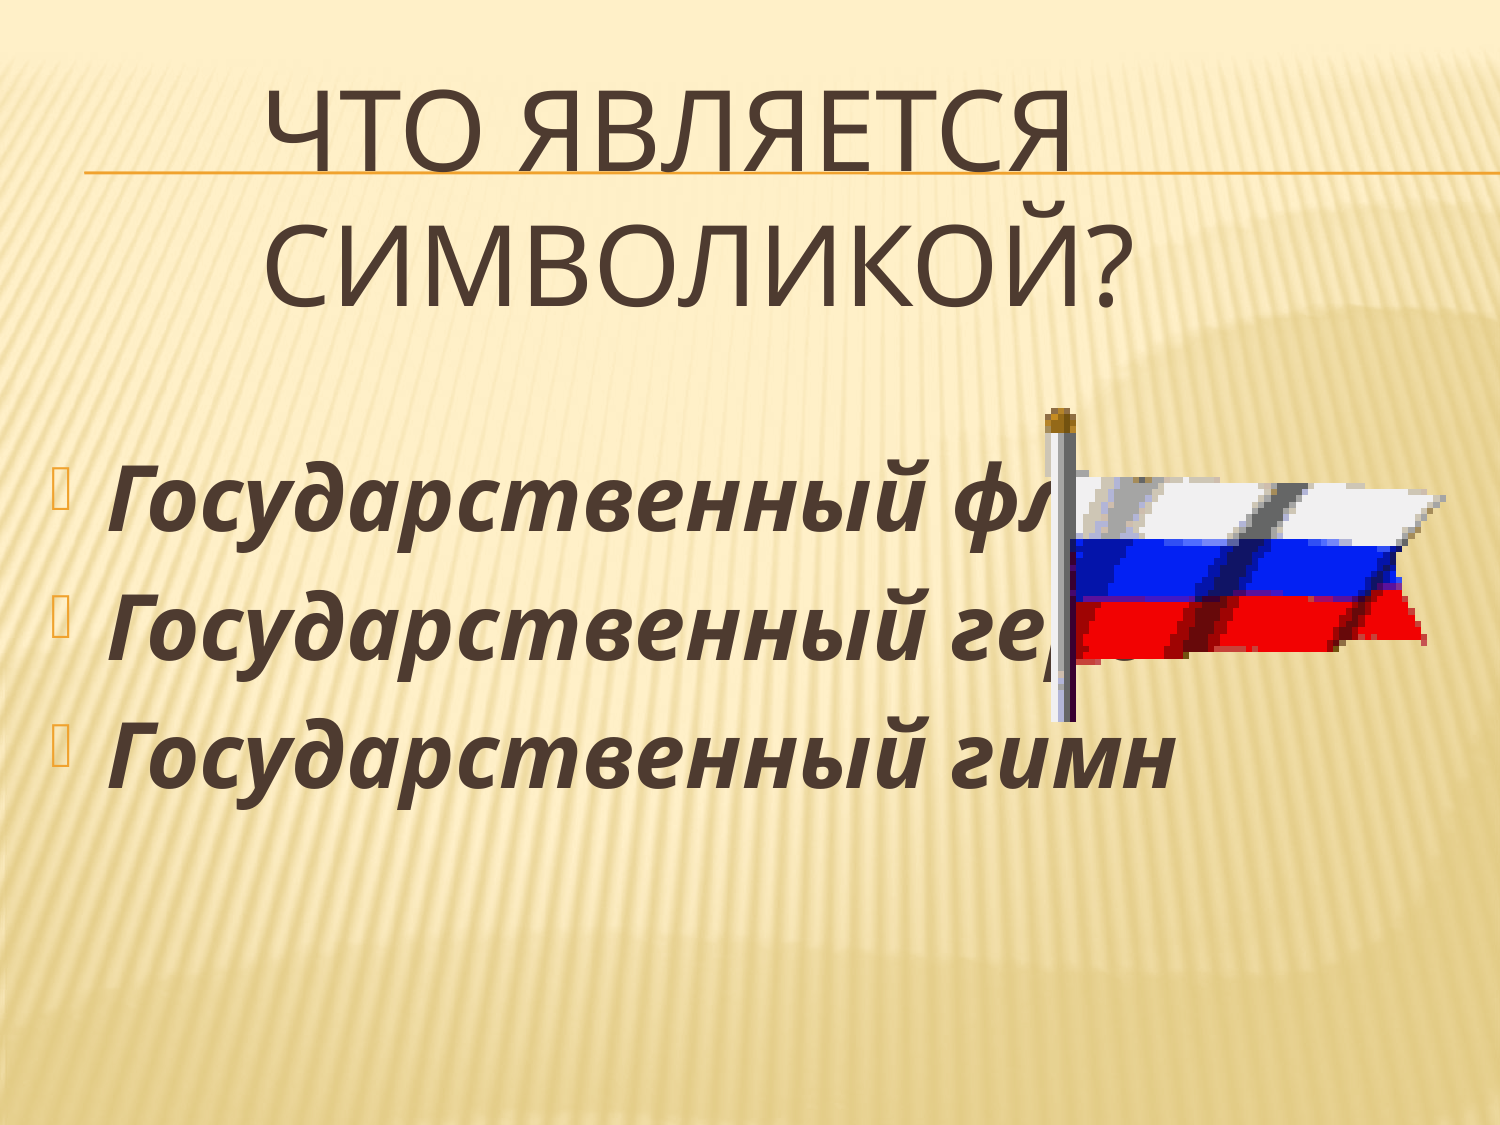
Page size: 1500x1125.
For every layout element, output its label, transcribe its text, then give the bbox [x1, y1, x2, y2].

title Что является символикой? [246, 46, 1500, 342]
list Государственный флаг Государственный герб Государственный гимн [35, 432, 1437, 828]
picture [1033, 408, 1460, 722]
